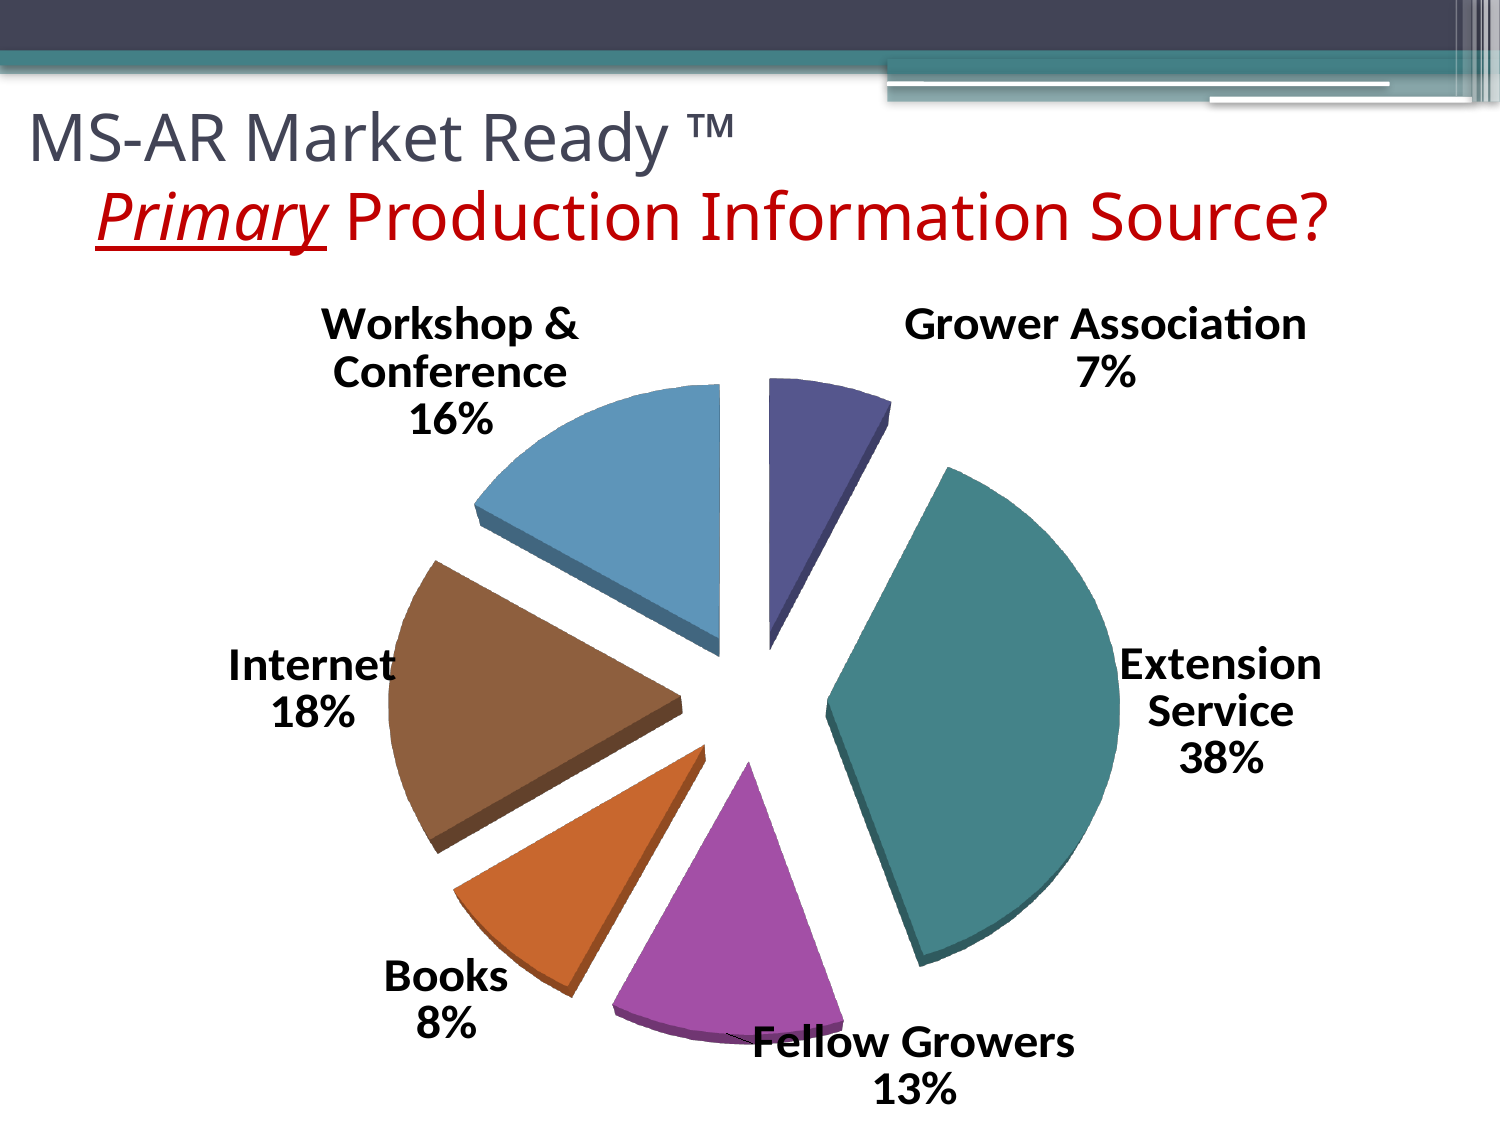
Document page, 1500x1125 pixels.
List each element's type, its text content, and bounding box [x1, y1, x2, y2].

chart [124, 274, 1500, 1125]
title MS-AR Market Ready ™ Primary Production Information Source? [12, 87, 1500, 263]
